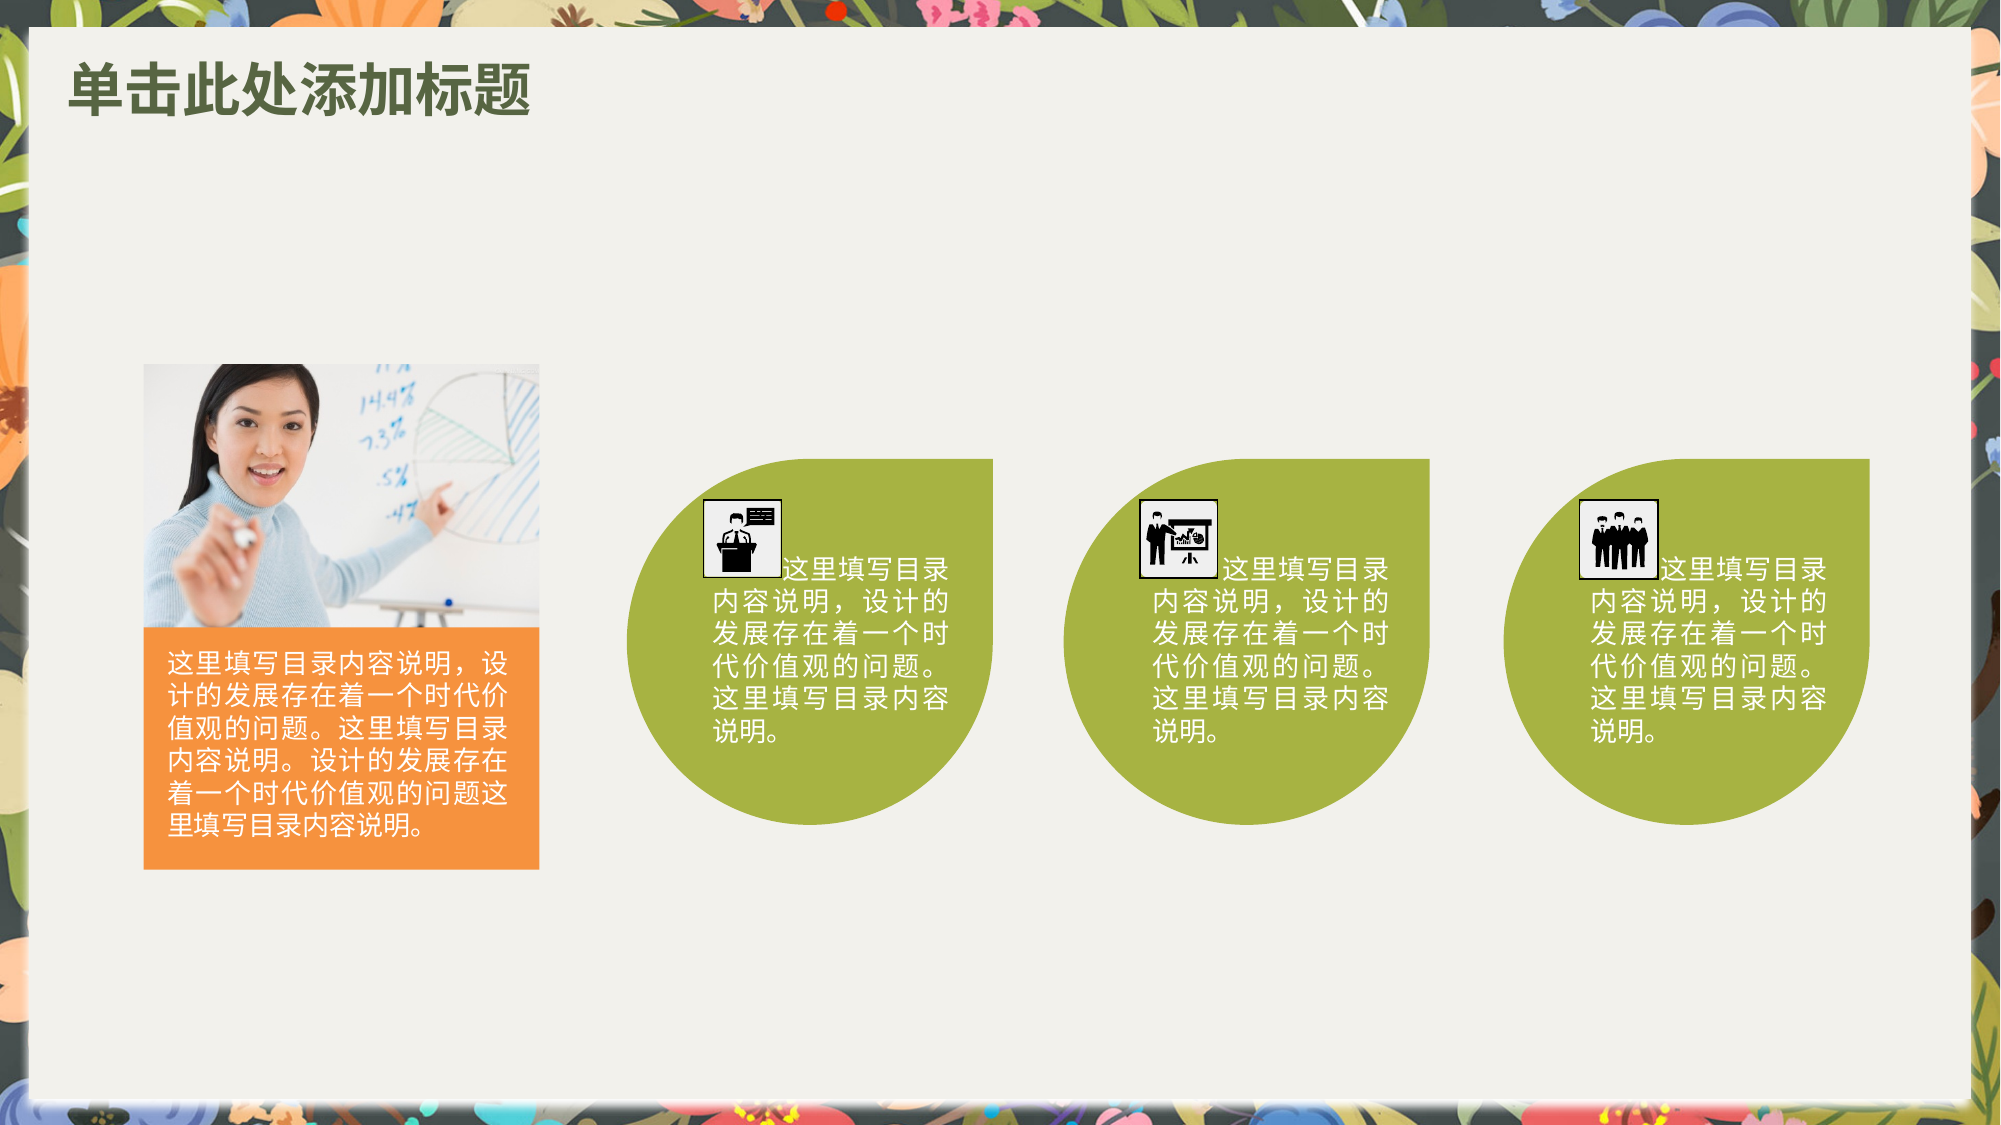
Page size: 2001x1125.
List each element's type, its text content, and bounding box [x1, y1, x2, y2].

text_box [1503, 458, 1870, 825]
text_box [143, 627, 540, 870]
text_box 这里填写目录内容说明，设计的发展存在着一个时代价值观的问题。这里填写目录内容说明。 [1141, 546, 1401, 753]
text_box [626, 458, 993, 825]
text_box [1063, 458, 1430, 825]
text_box [143, 364, 540, 627]
text_box 这里填写目录内容说明，设计的发展存在着一个时代价值观的问题。这里填写目录内容说明。 [1579, 546, 1839, 753]
title 单击此处添加标题 [51, 46, 1777, 140]
text_box 这里填写目录内容说明，设计的发展存在着一个时代价值观的问题。这里填写目录内容说明。设计的发展存在着一个时代价值观的问题这里填写目录内容说明。 [155, 640, 521, 847]
text_box 这里填写目录内容说明，设计的发展存在着一个时代价值观的问题。这里填写目录内容说明。 [701, 546, 961, 753]
picture [0, 0, 2001, 1125]
